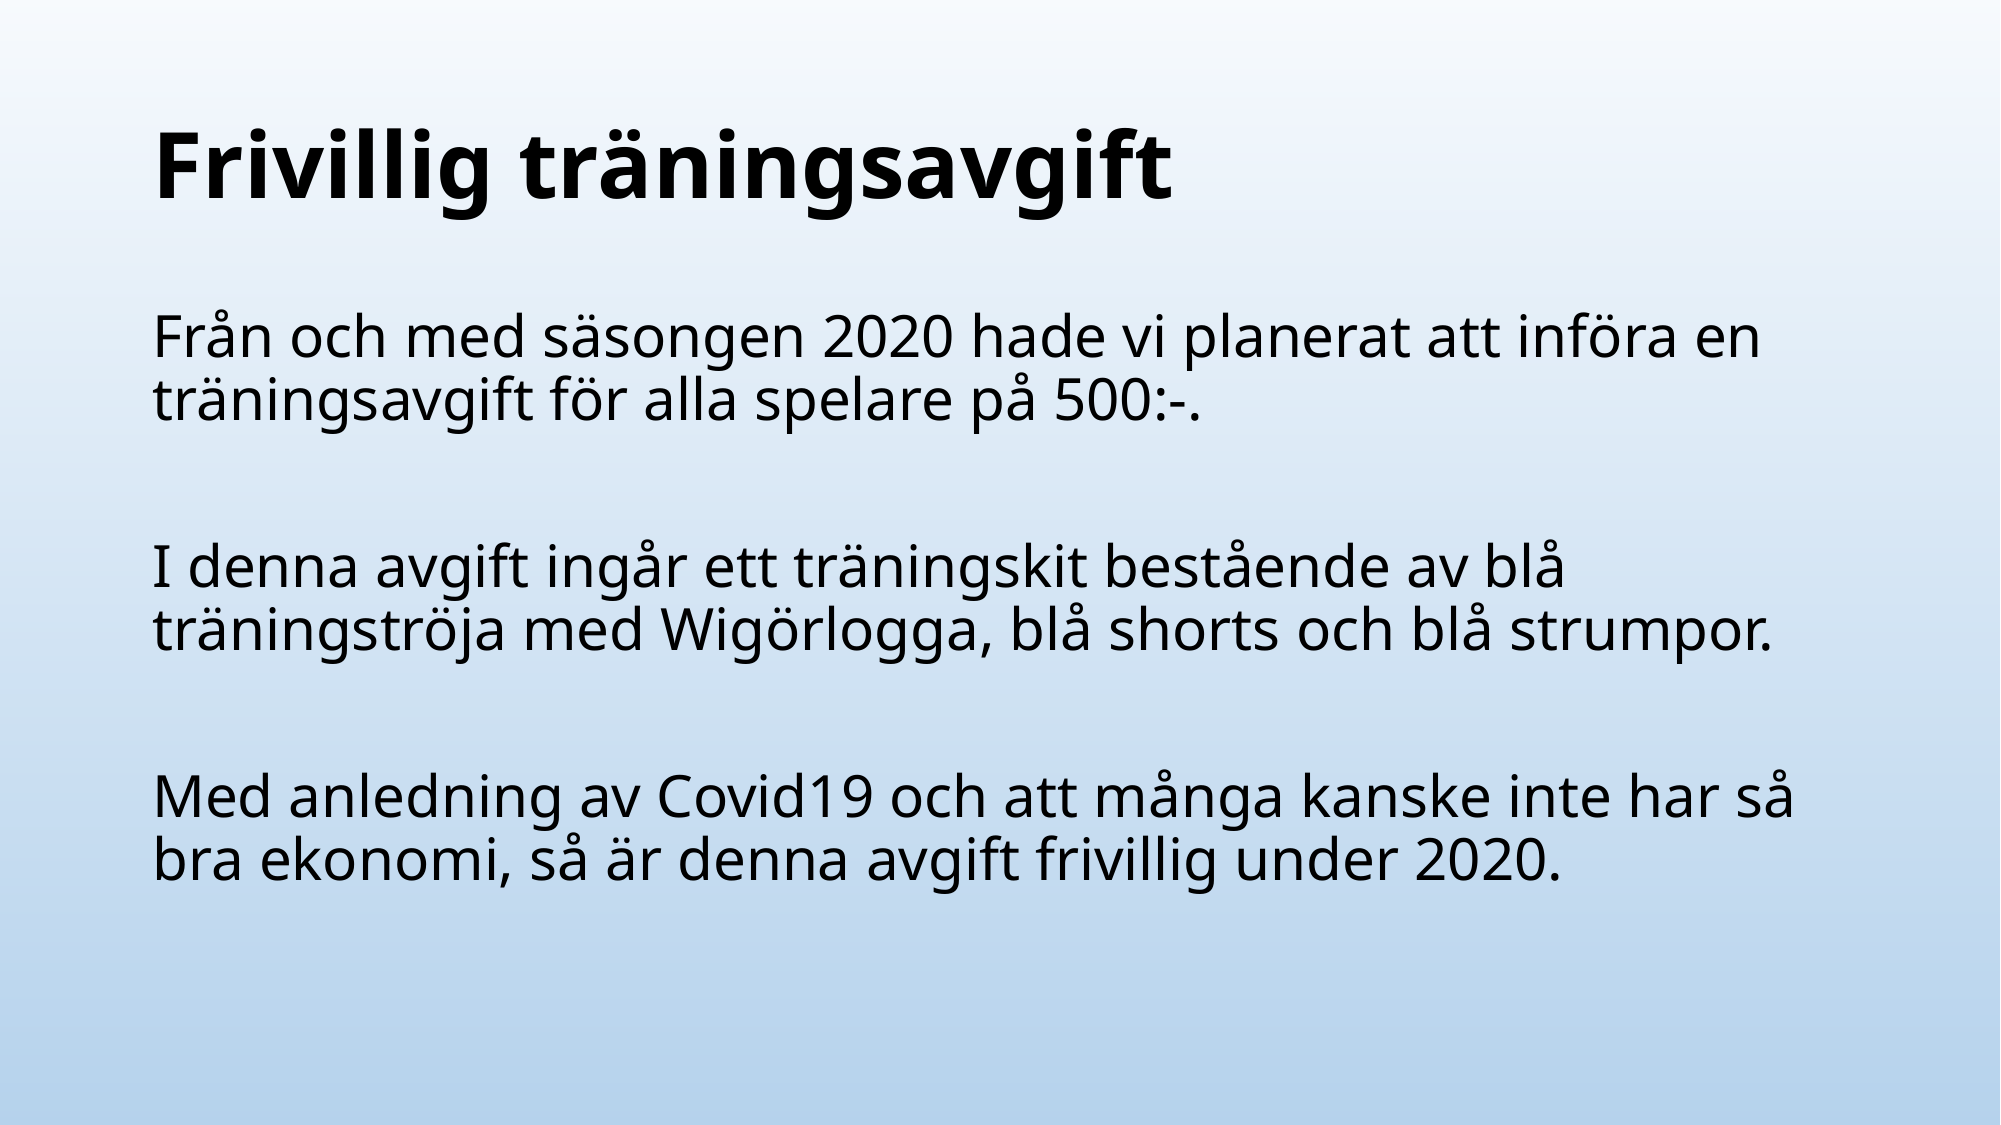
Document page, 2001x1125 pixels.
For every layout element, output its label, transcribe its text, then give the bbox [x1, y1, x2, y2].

list Från och med säsongen 2020 hade vi planerat att införa en träningsavgift för alla spelare på 500:-. I denna avgift ingår ett träningskit bestående av blå träningströja med Wigörlogga, blå shorts och blå strumpor. Med anledning av Covid19 och att många kanske inte har så bra ekonomi, så är denna avgift frivillig under 2020. [137, 299, 1863, 1014]
title Frivillig träningsavgift [137, 59, 1863, 278]
